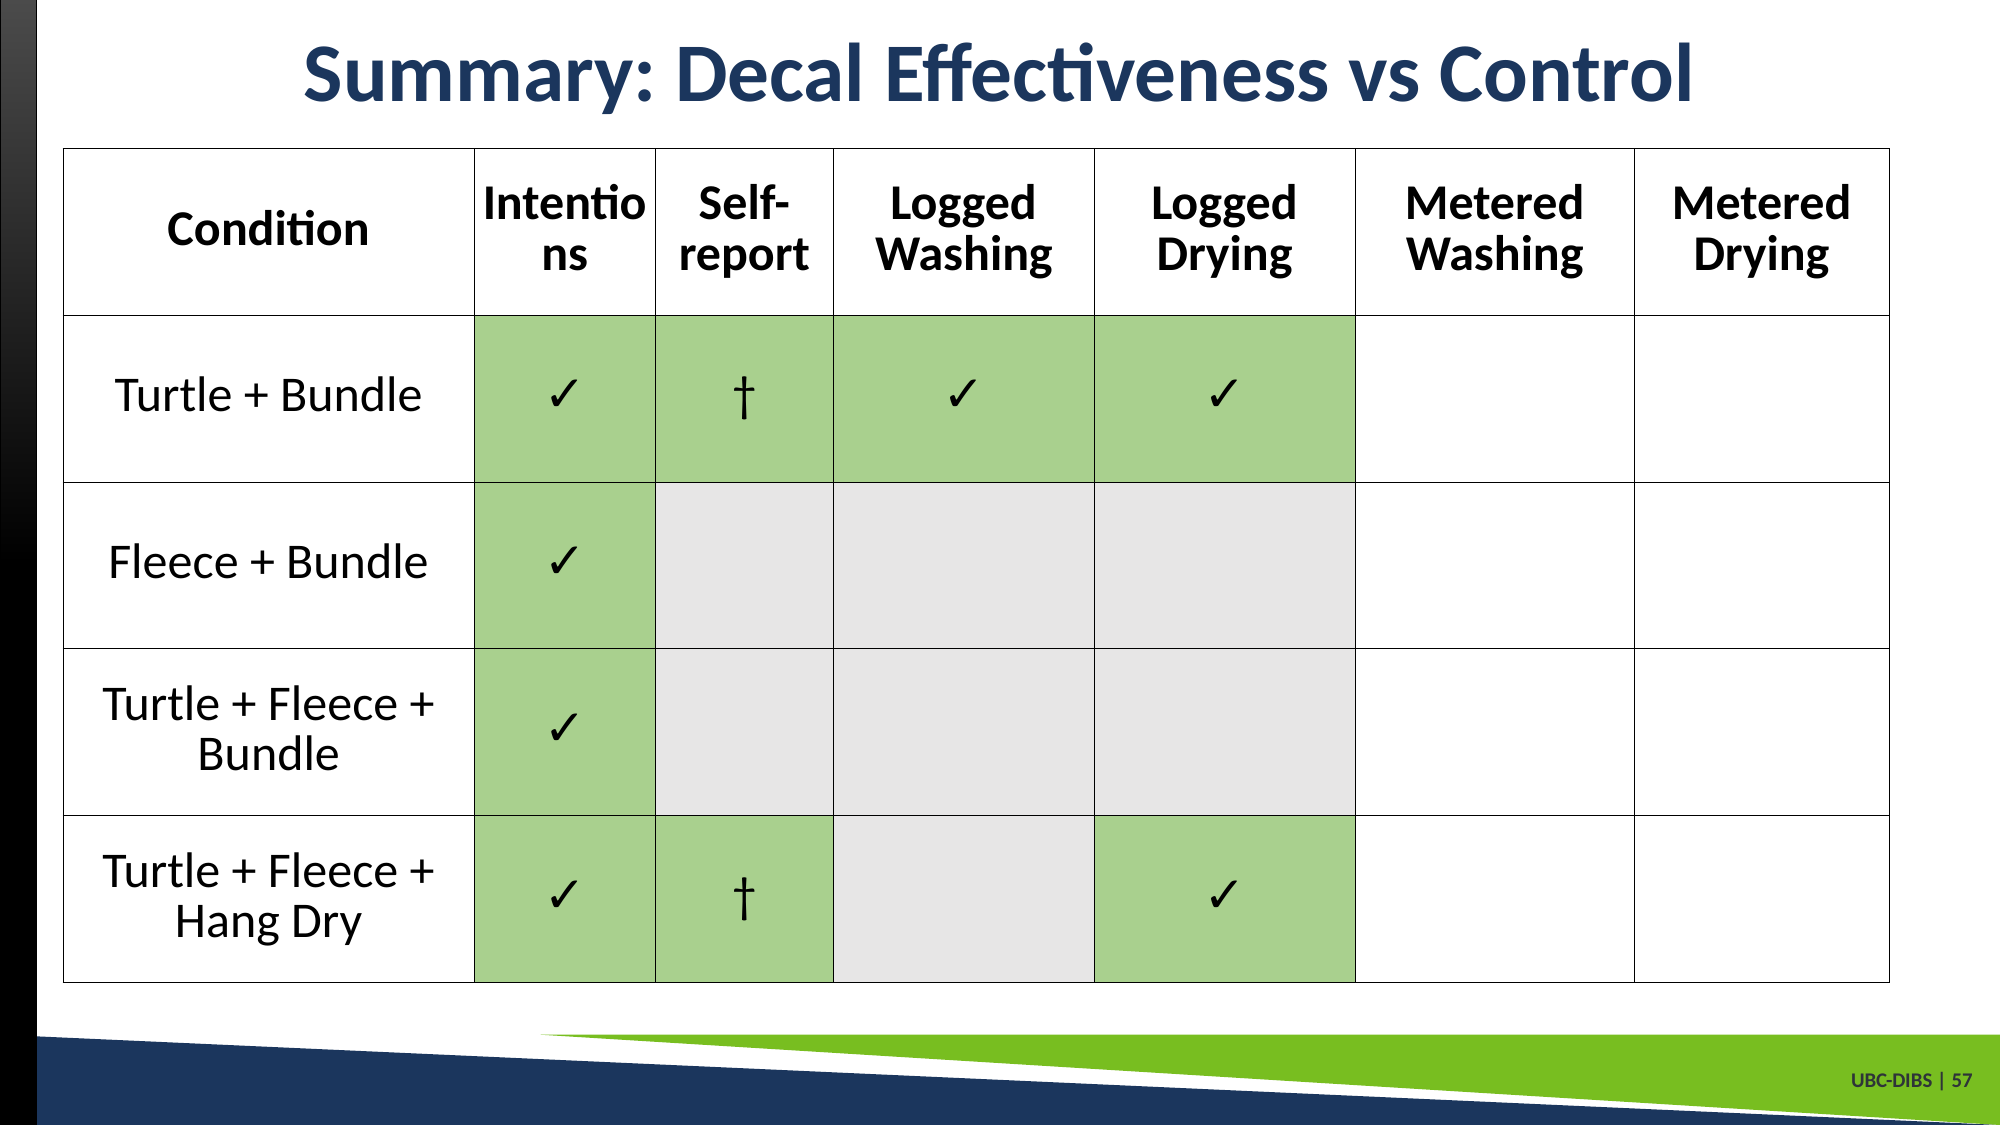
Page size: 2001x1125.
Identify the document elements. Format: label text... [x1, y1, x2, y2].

table_header Logged Washing [834, 149, 1094, 315]
table_header Logged Drying [1095, 149, 1355, 315]
table_header Self-report [656, 149, 833, 315]
title Summary: Decal Effectiveness vs Control [37, 0, 2000, 149]
table_cell [1356, 483, 1634, 648]
table_cell [1635, 316, 1889, 482]
table_cell [834, 816, 1094, 982]
table_header Metered Washing [1356, 149, 1634, 315]
table_cell [834, 649, 1094, 815]
table_cell Turtle + Fleece + Bundle [64, 649, 474, 815]
text_box [0, 0, 37, 1125]
table_cell [834, 483, 1094, 648]
table_header Intentions [475, 149, 655, 315]
table_cell ✓ [475, 316, 655, 482]
table_cell ✓ [475, 483, 655, 648]
table_cell Turtle + Fleece + Hang Dry [64, 816, 474, 982]
table_cell [656, 649, 833, 815]
table_cell [1095, 649, 1355, 815]
table_cell Fleece + Bundle [64, 483, 474, 648]
table_cell [1635, 816, 1889, 982]
table_cell [1356, 649, 1634, 815]
table_cell [656, 483, 833, 648]
table_cell ✓ [1095, 816, 1355, 982]
table_header Metered Drying [1635, 149, 1889, 315]
table_cell [1095, 483, 1355, 648]
table_cell † [656, 816, 833, 982]
table_cell ✓ [834, 316, 1094, 482]
table_cell ✓ [475, 649, 655, 815]
table_cell [1356, 816, 1634, 982]
table_header Condition [64, 149, 474, 315]
table_cell [1356, 316, 1634, 482]
table_cell † [656, 316, 833, 482]
table_cell [1635, 483, 1889, 648]
table_cell [1635, 649, 1889, 815]
table_cell Turtle + Bundle [64, 316, 474, 482]
table_cell ✓ [475, 816, 655, 982]
table_cell ✓ [1095, 316, 1355, 482]
